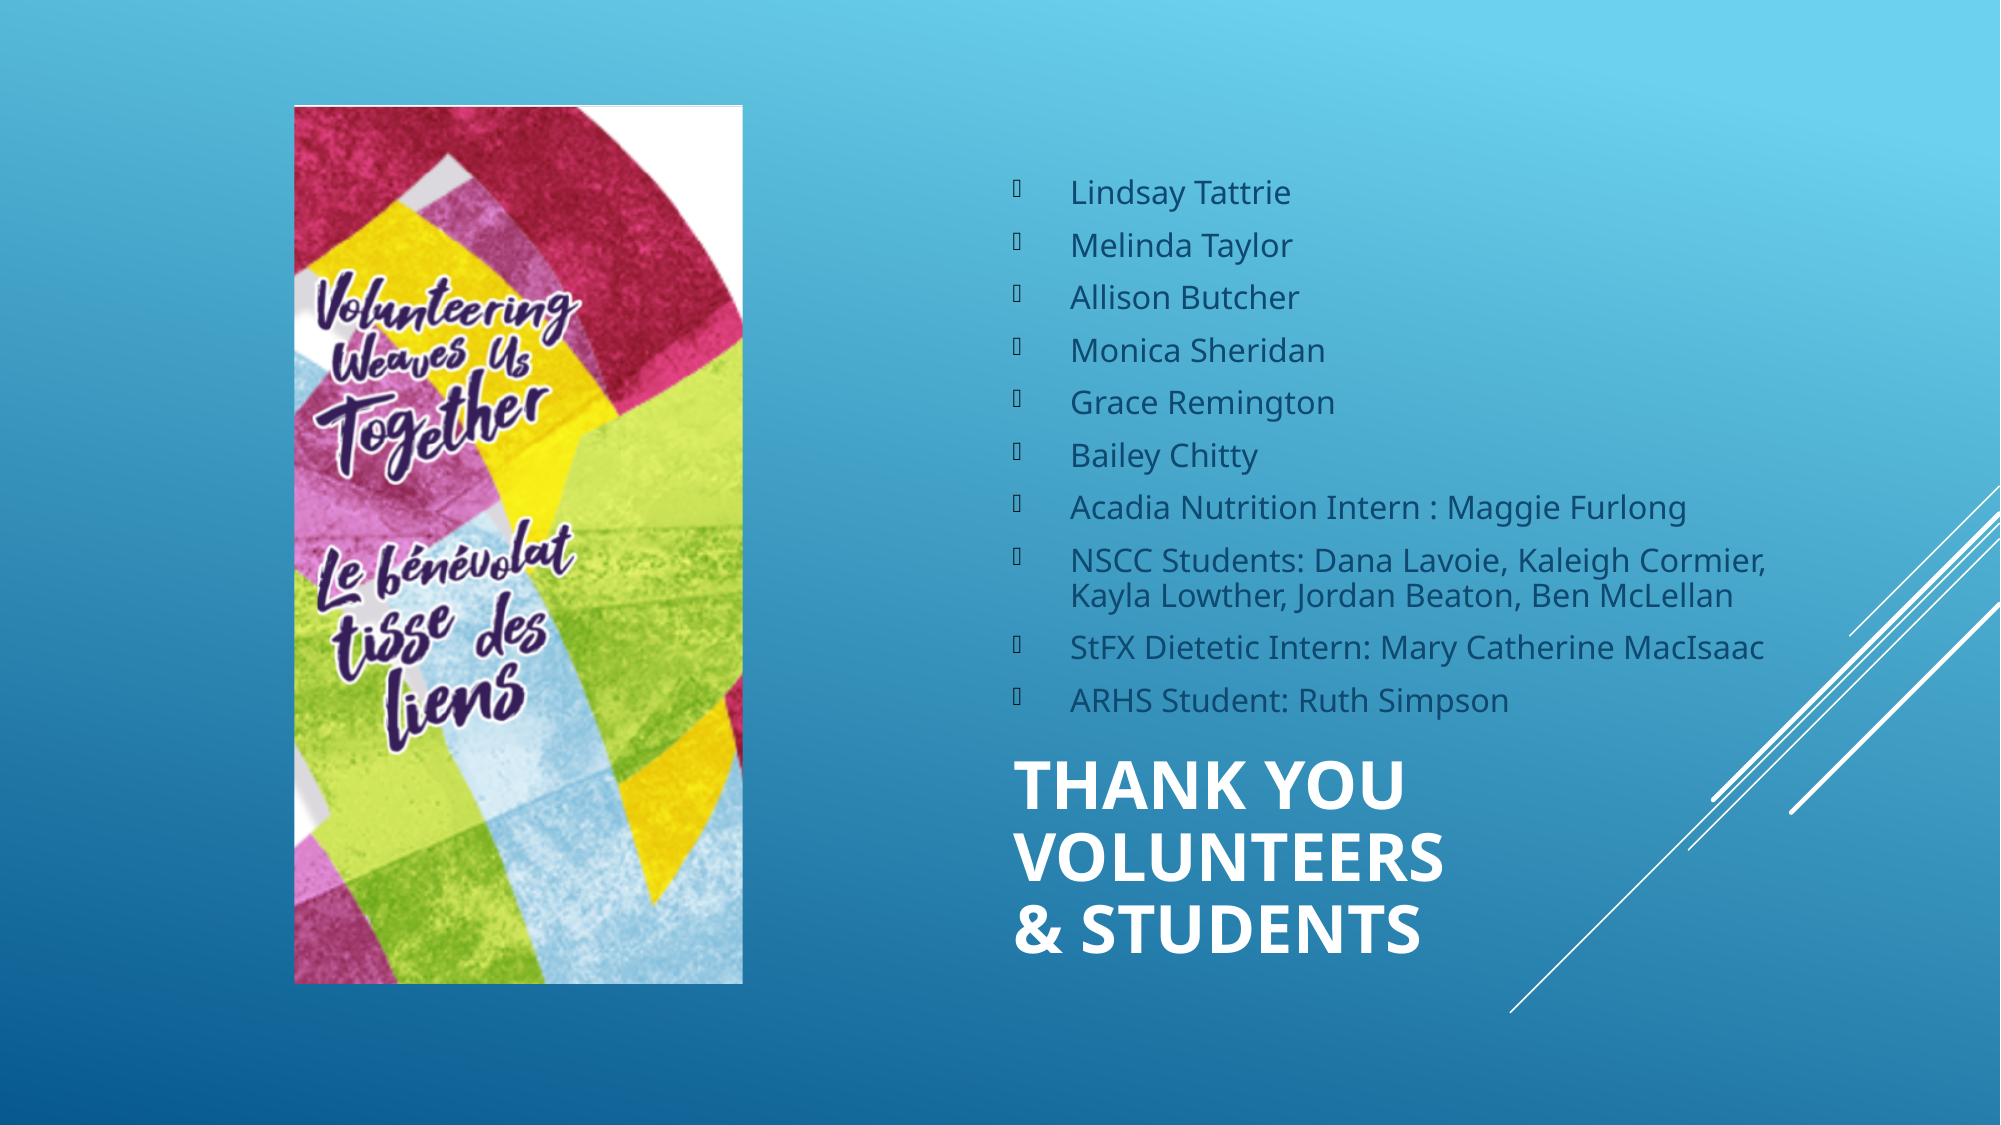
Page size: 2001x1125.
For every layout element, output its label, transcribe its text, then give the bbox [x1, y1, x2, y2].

text_box [0, 0, 2000, 1125]
picture [294, 105, 743, 984]
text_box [1510, 485, 2000, 1013]
list Lindsay Tattrie Melinda Taylor Allison Butcher Monica Sheridan Grace Remington Bailey Chitty Acadia Nutrition Intern : Maggie Furlong NSCC Students: Dana Lavoie, Kaleigh Cormier, Kayla Lowther, Jordan Beaton, Ben McLellan StFX Dietetic Intern: Mary Catherine MacIsaac ARHS Student: Ruth Simpson [997, 112, 1791, 783]
title thank YOU Volunteers & students [998, 783, 1510, 984]
